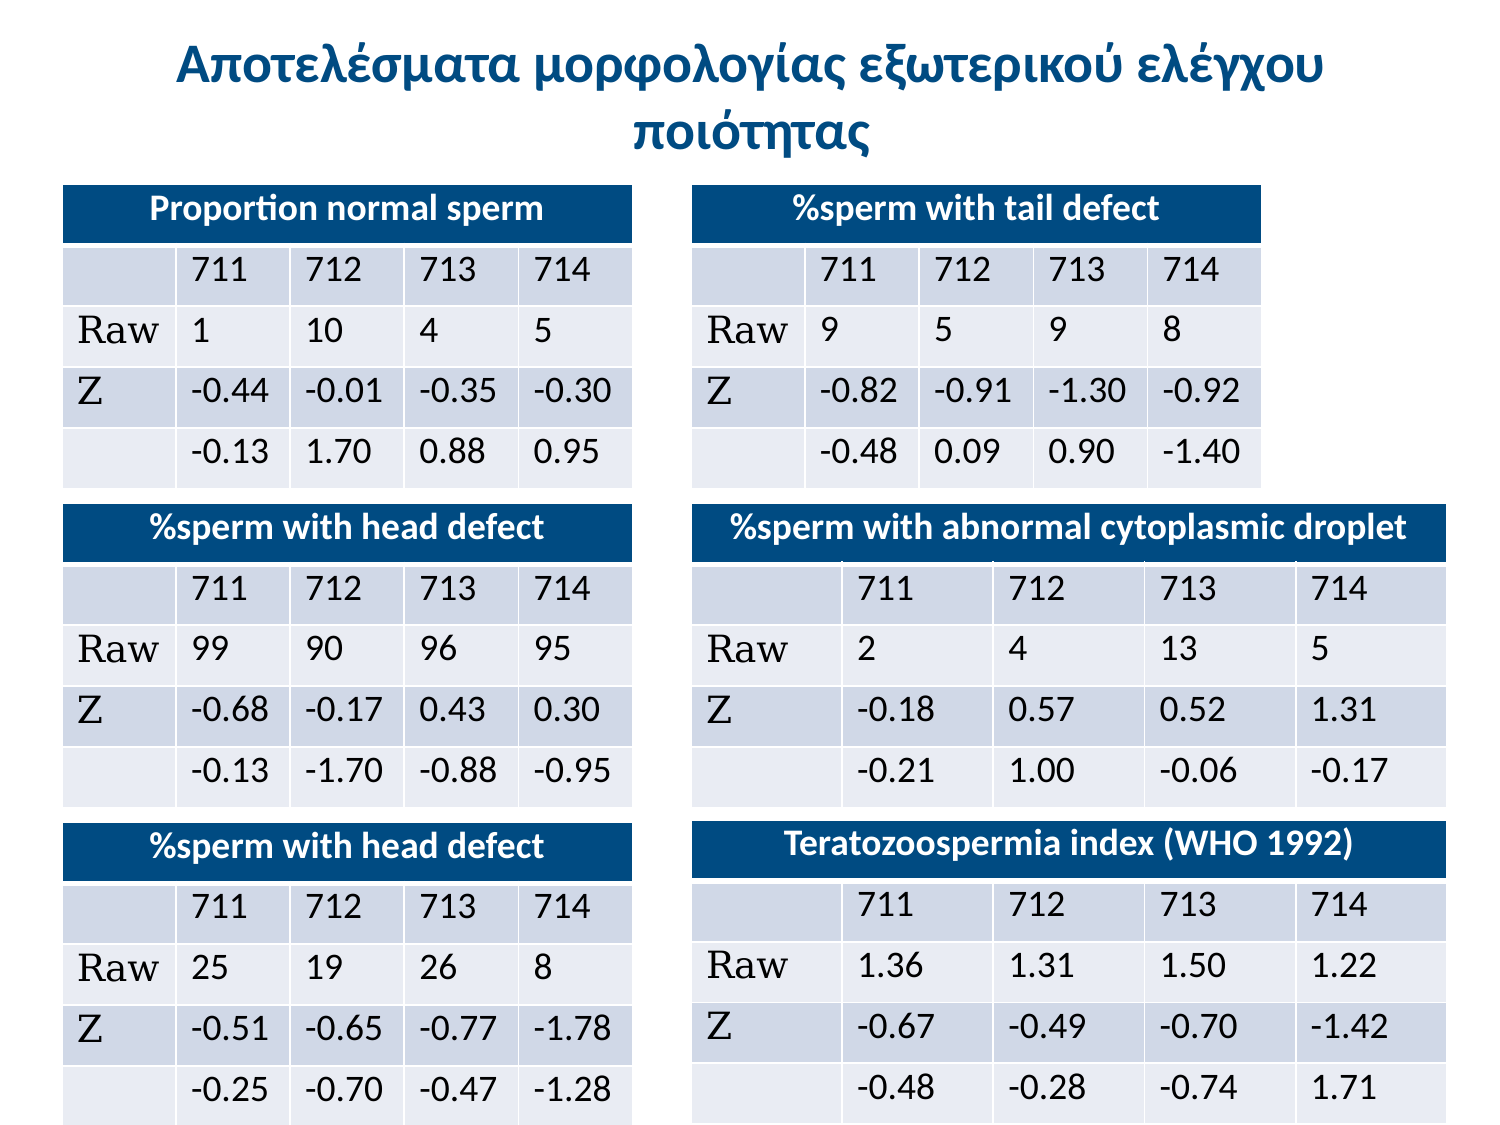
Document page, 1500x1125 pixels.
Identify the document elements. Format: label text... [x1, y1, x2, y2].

title Aποτελέσματα μορφολογίας εξωτερικού ελέγχου ποιότητας [76, 19, 1427, 169]
